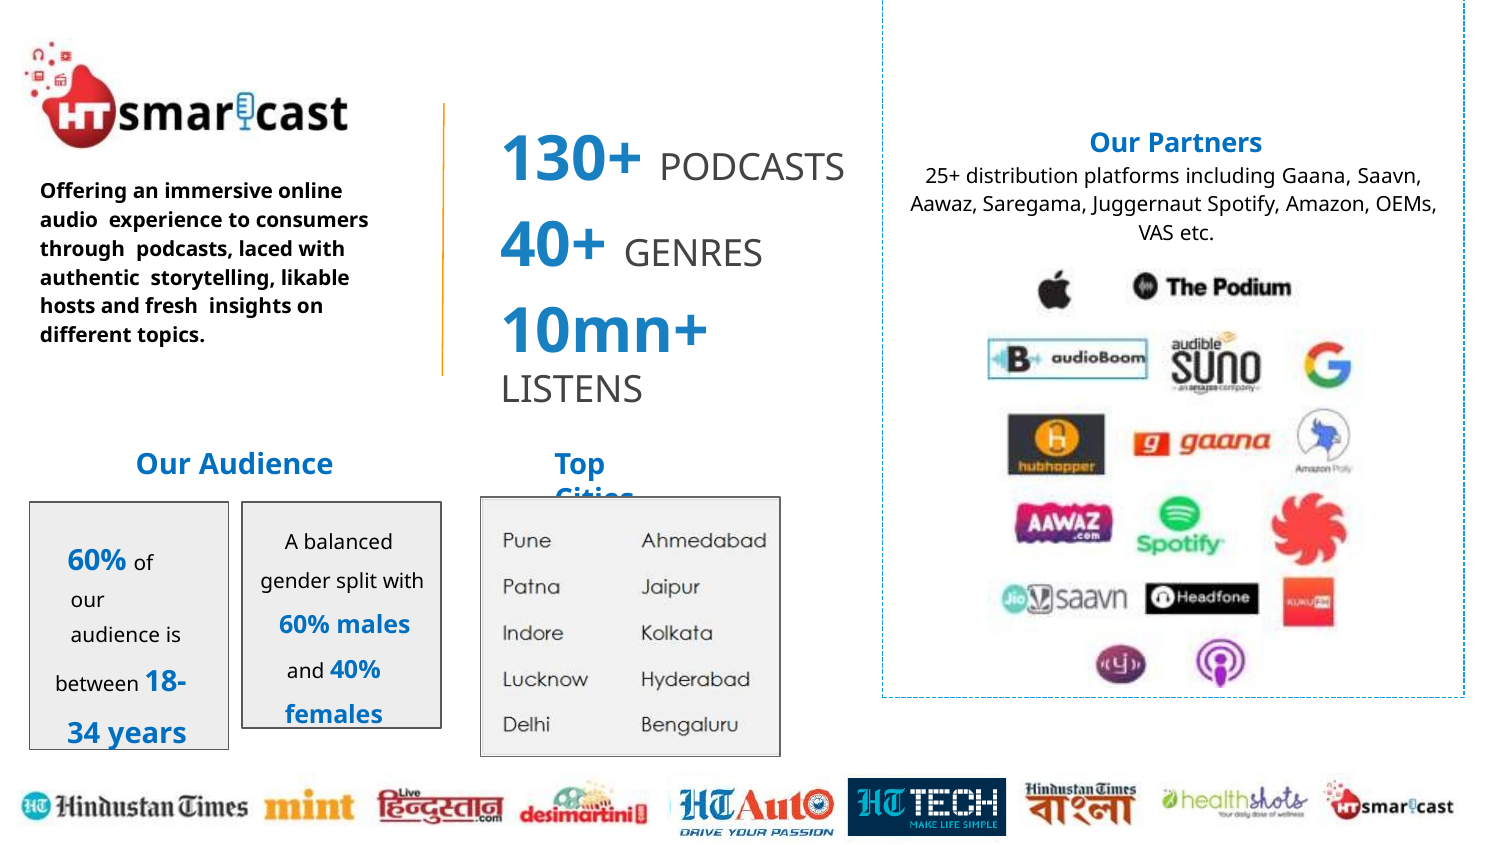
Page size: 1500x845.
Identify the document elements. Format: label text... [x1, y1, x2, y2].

title 130+ PODCASTS 40+ GENRES [498, 104, 850, 280]
text_box A balanced gender split with 60% males and 40% females [242, 502, 442, 729]
text_box Offering an immersive online audio experience to consumers through podcasts, laced with authentic storytelling, likable hosts and fresh insights on different topics. [37, 172, 395, 347]
text_box [882, 0, 1464, 698]
text_box Top Cities [552, 443, 692, 494]
text_box 60% of our audience is between 18- 34 years [29, 502, 229, 750]
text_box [479, 496, 781, 758]
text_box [670, 776, 1007, 844]
text_box [987, 268, 1365, 688]
picture [16, 773, 1459, 844]
text_box [21, 38, 349, 150]
text_box Our Audience [133, 443, 336, 481]
text_box 10mn+ LISTENS [498, 288, 847, 411]
text_box Our Partners 25+ distribution platforms including Gaana, Saavn, Aawaz, Saregama, Juggernaut Spotify, Amazon, OEMs, VAS etc. [893, 117, 1458, 245]
